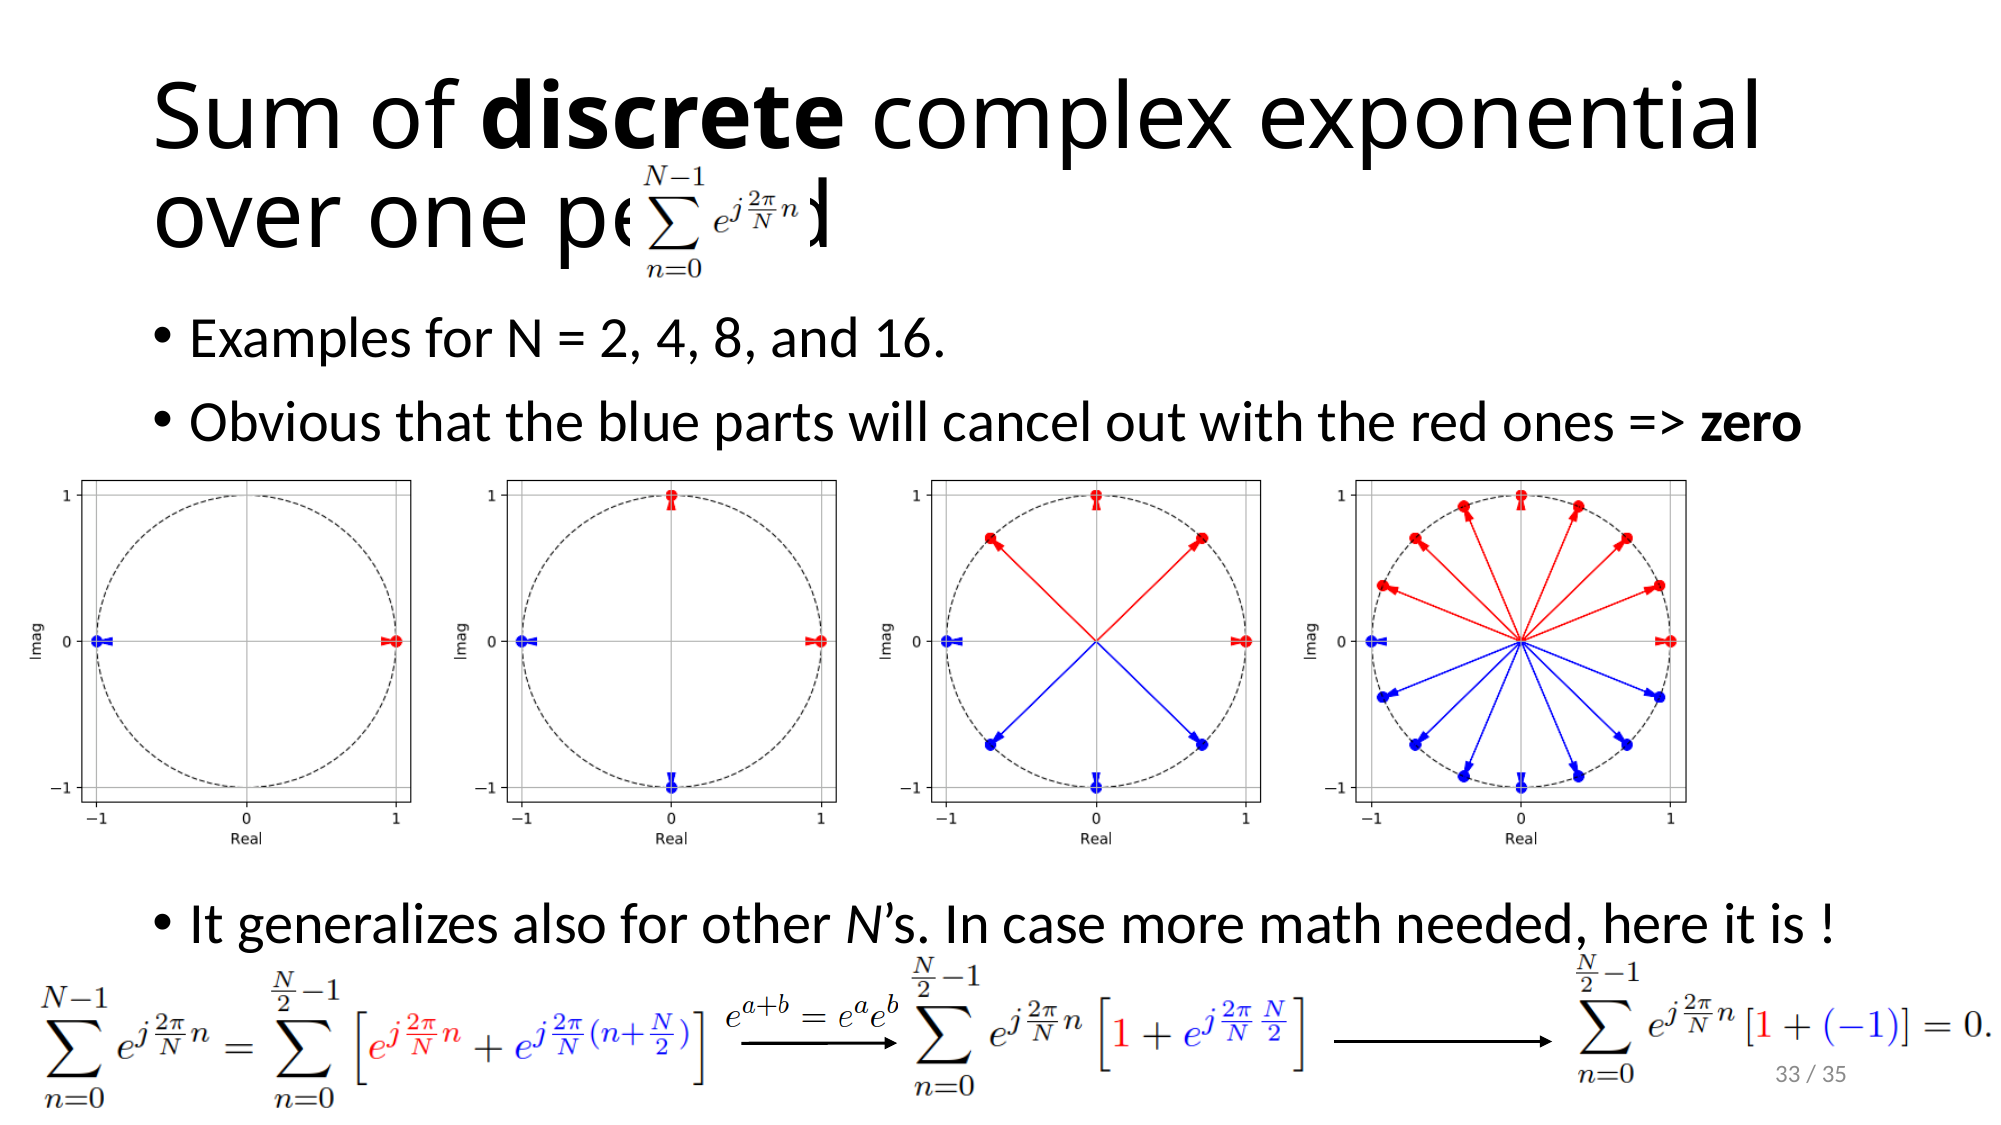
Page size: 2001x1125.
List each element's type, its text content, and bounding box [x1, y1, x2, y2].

picture [14, 471, 1699, 850]
slide_number 33 / 35 [1412, 1042, 1863, 1103]
picture [630, 156, 810, 289]
title Sum of discrete complex exponential over one period [137, 59, 1863, 278]
list Examples for N = 2, 4, 8, and 16. Obvious that the blue parts will cancel out with the red ones => zero It generalizes also for other N’s. In case more math needed, here it is ! [137, 299, 1863, 1014]
picture [30, 969, 716, 1125]
picture [721, 950, 1313, 1106]
picture [1576, 950, 1999, 1086]
